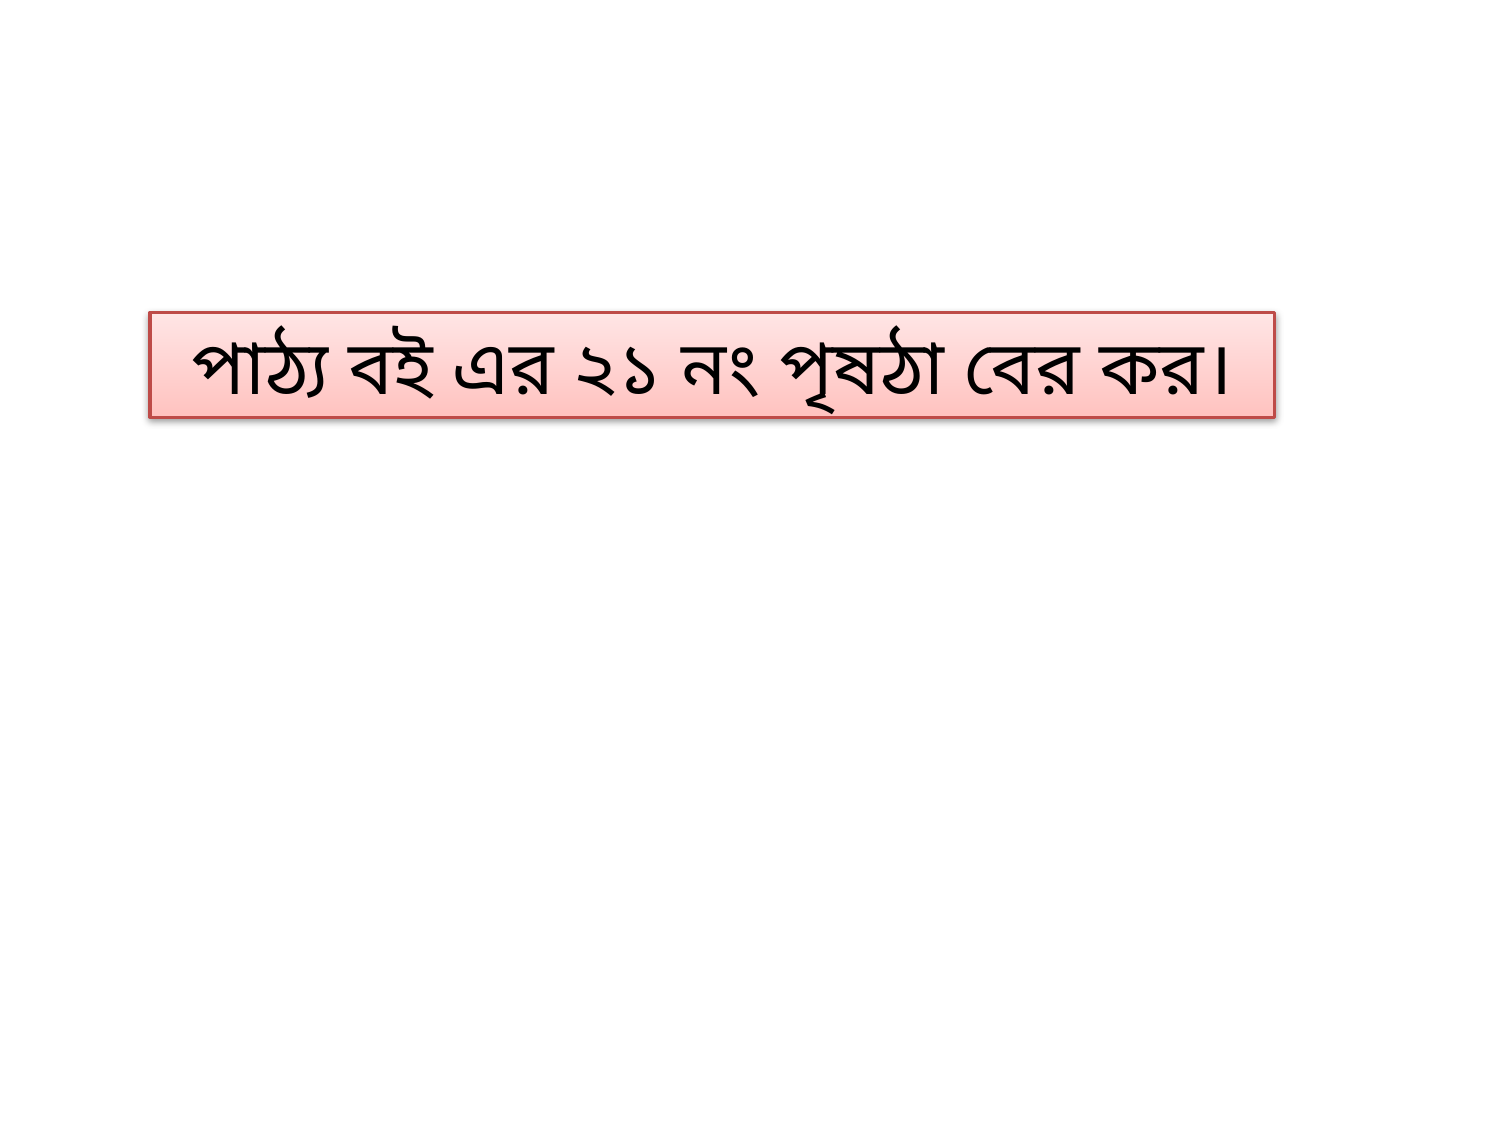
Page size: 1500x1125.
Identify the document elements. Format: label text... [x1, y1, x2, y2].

text_box পাঠ্য বই এর ২১ নং পৃষঠা বের কর। [149, 312, 1276, 418]
